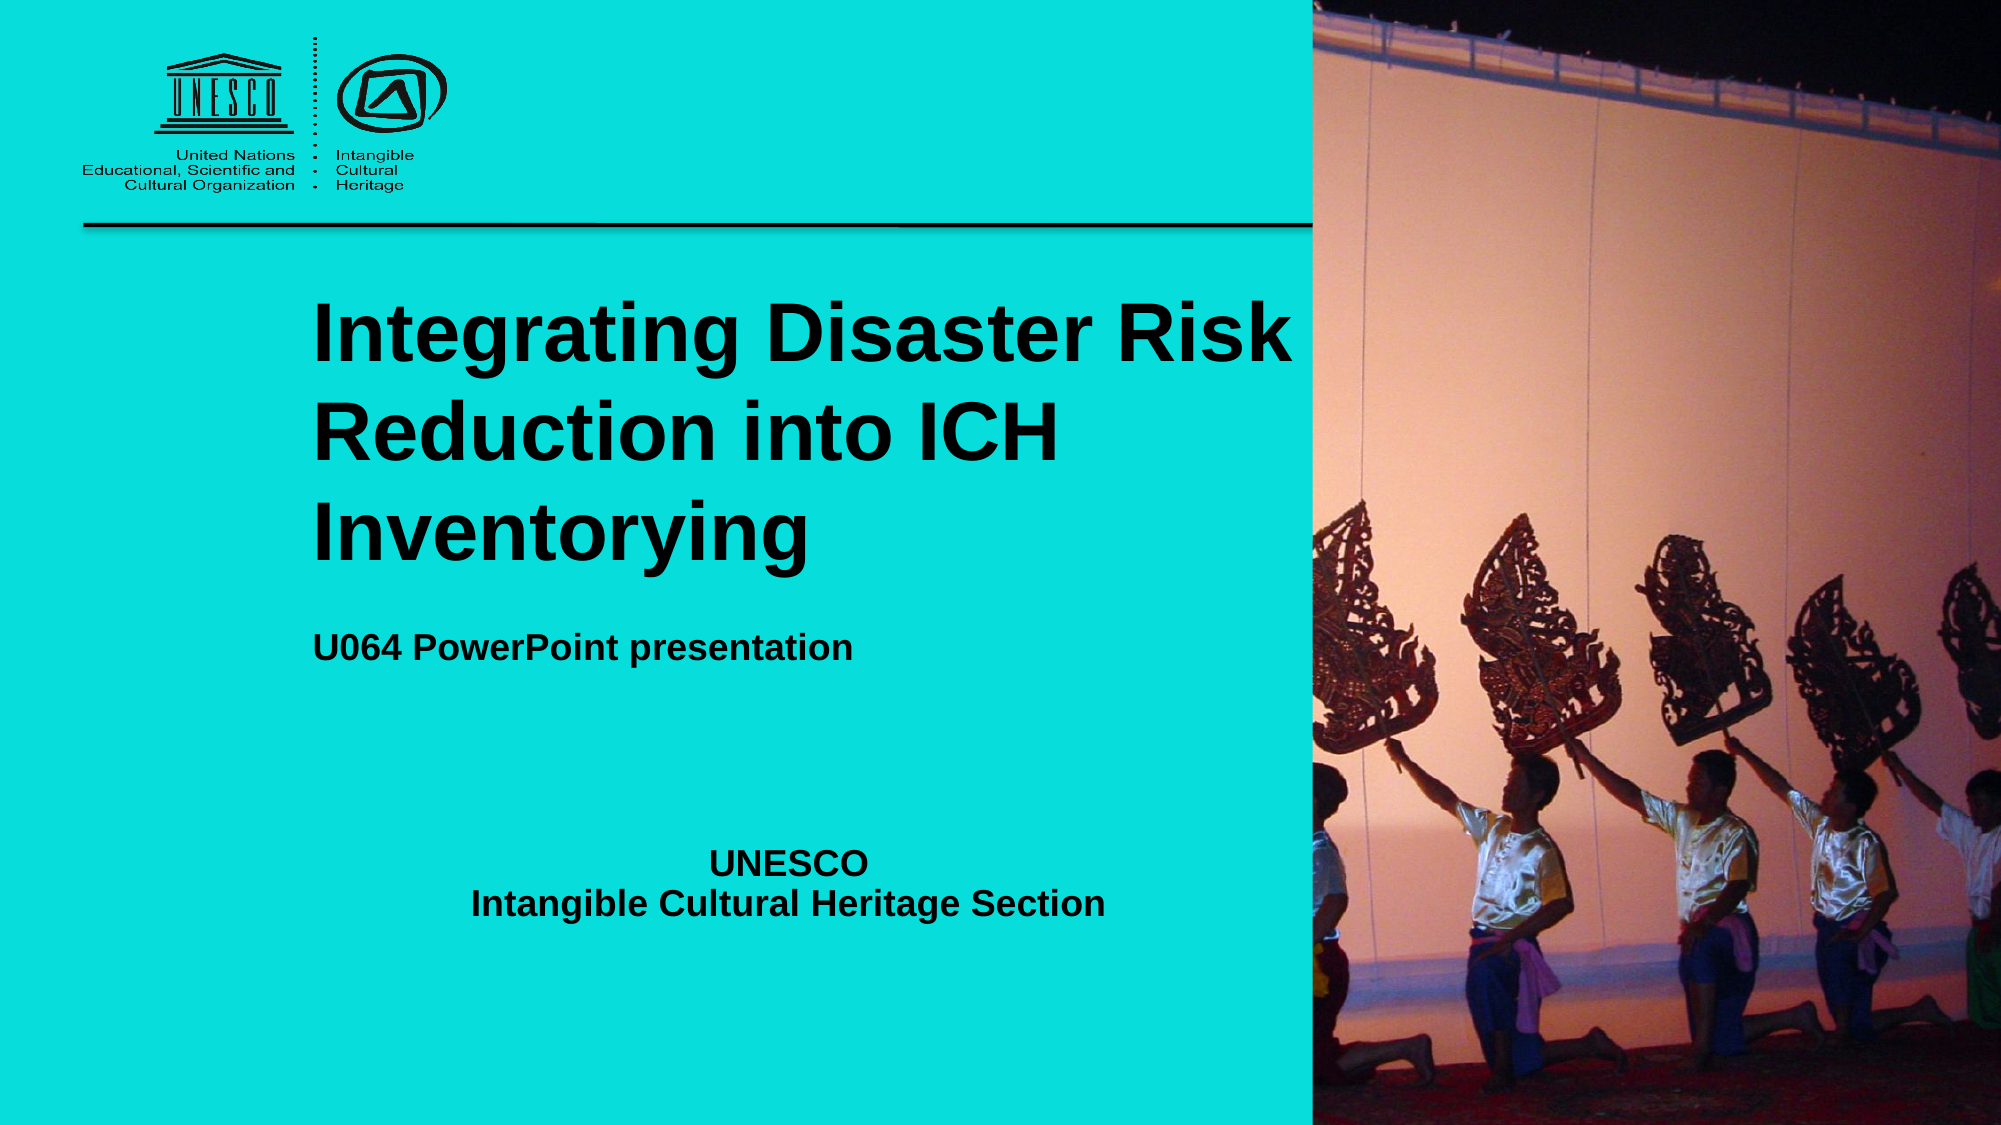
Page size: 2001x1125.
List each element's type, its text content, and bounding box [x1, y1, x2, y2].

picture [1312, 0, 2001, 1125]
picture [83, 37, 447, 222]
subtitle UNESCO Intangible Cultural Heritage Section [312, 843, 1266, 1125]
title Integrating Disaster Risk Reduction into ICH Inventorying U064 PowerPoint presentation [312, 277, 1307, 763]
